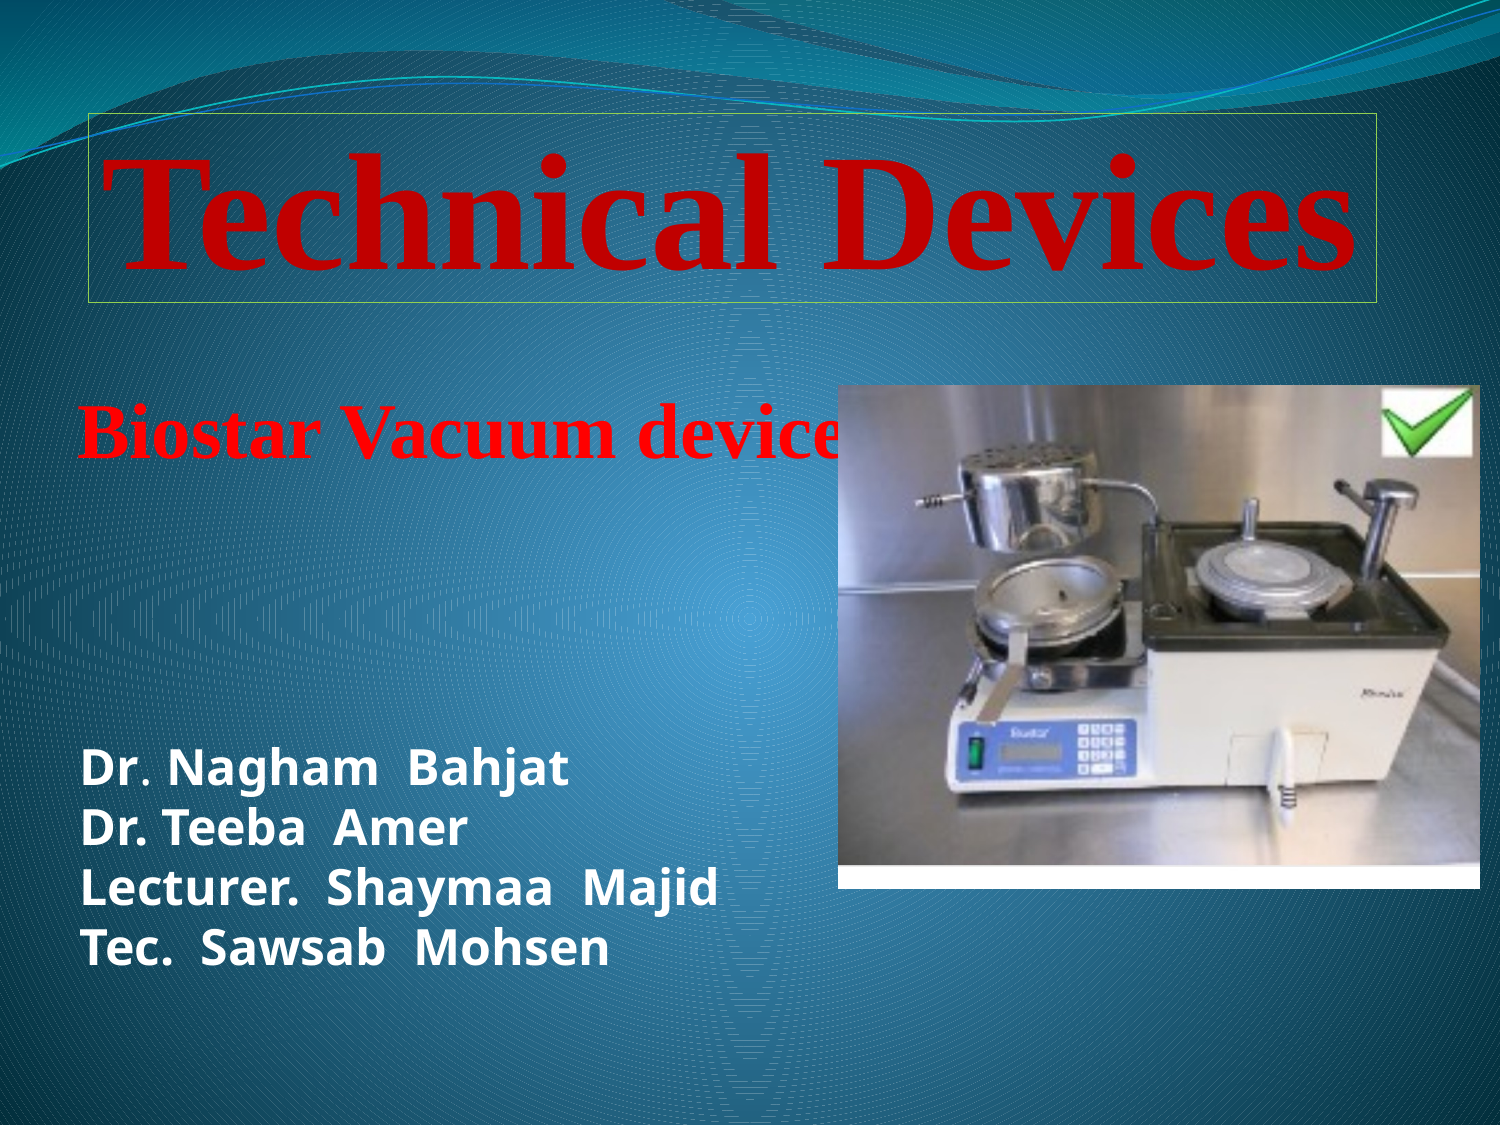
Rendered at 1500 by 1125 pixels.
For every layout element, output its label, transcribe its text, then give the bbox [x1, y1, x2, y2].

picture [837, 385, 1480, 889]
text_box Dr. Nagham Bahjat Dr. Teeba Amer Lecturer. Shaymaa Majid Tec. Sawsab Mohsen [64, 727, 774, 983]
title Technical Devices [88, 113, 1377, 303]
subtitle Biostar Vacuum device [0, 194, 1106, 483]
